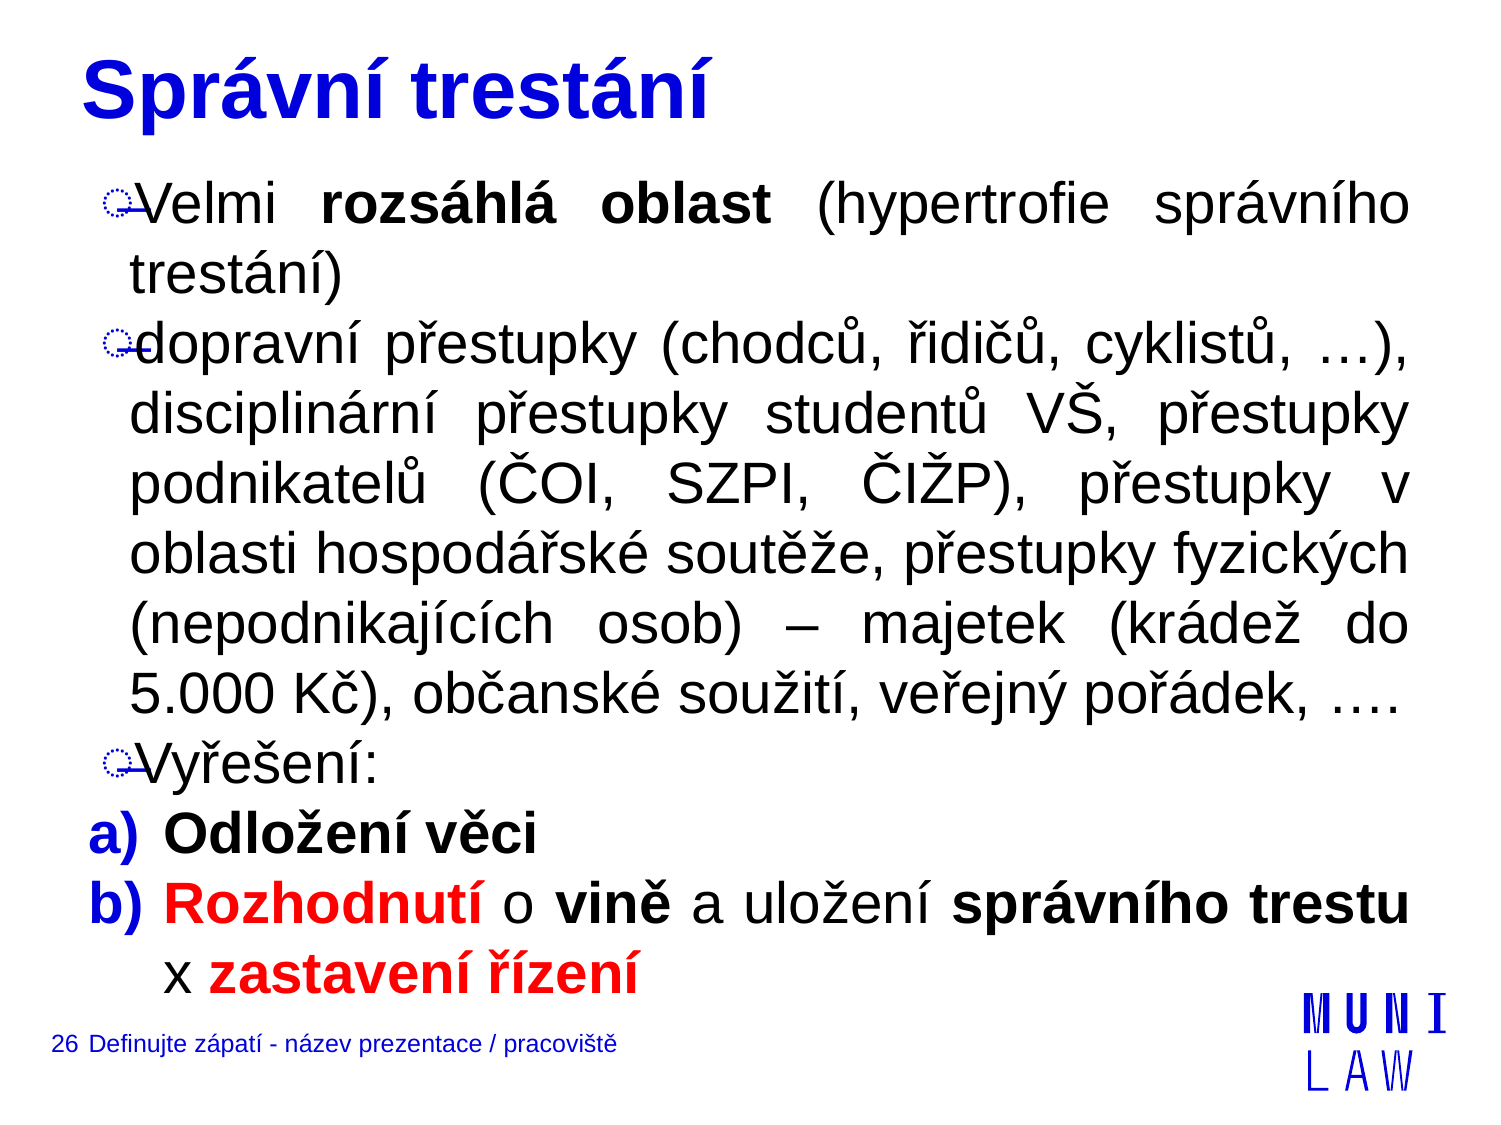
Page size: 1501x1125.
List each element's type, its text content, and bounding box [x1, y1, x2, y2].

title Správní trestání [81, 52, 1406, 127]
slide_number 26 [50, 1021, 82, 1063]
footer Definujte zápatí - název prezentace / pracoviště [88, 1021, 1064, 1063]
list Velmi rozsáhlá oblast (hypertrofie správního trestání) dopravní přestupky (chodců, řidičů, cyklistů, …), disciplinární přestupky studentů VŠ, přestupky podnikatelů (ČOI, SZPI, ČIŽP), přestupky v oblasti hospodářské soutěže, přestupky fyzických (nepodnikajících osob) – majetek (krádež do 5.000 Kč), občanské soužití, veřejný pořádek, …. Vyřešení: Odložení věci Rozhodnutí o vině a uložení správního trestu x zastavení řízení [88, 165, 1412, 957]
